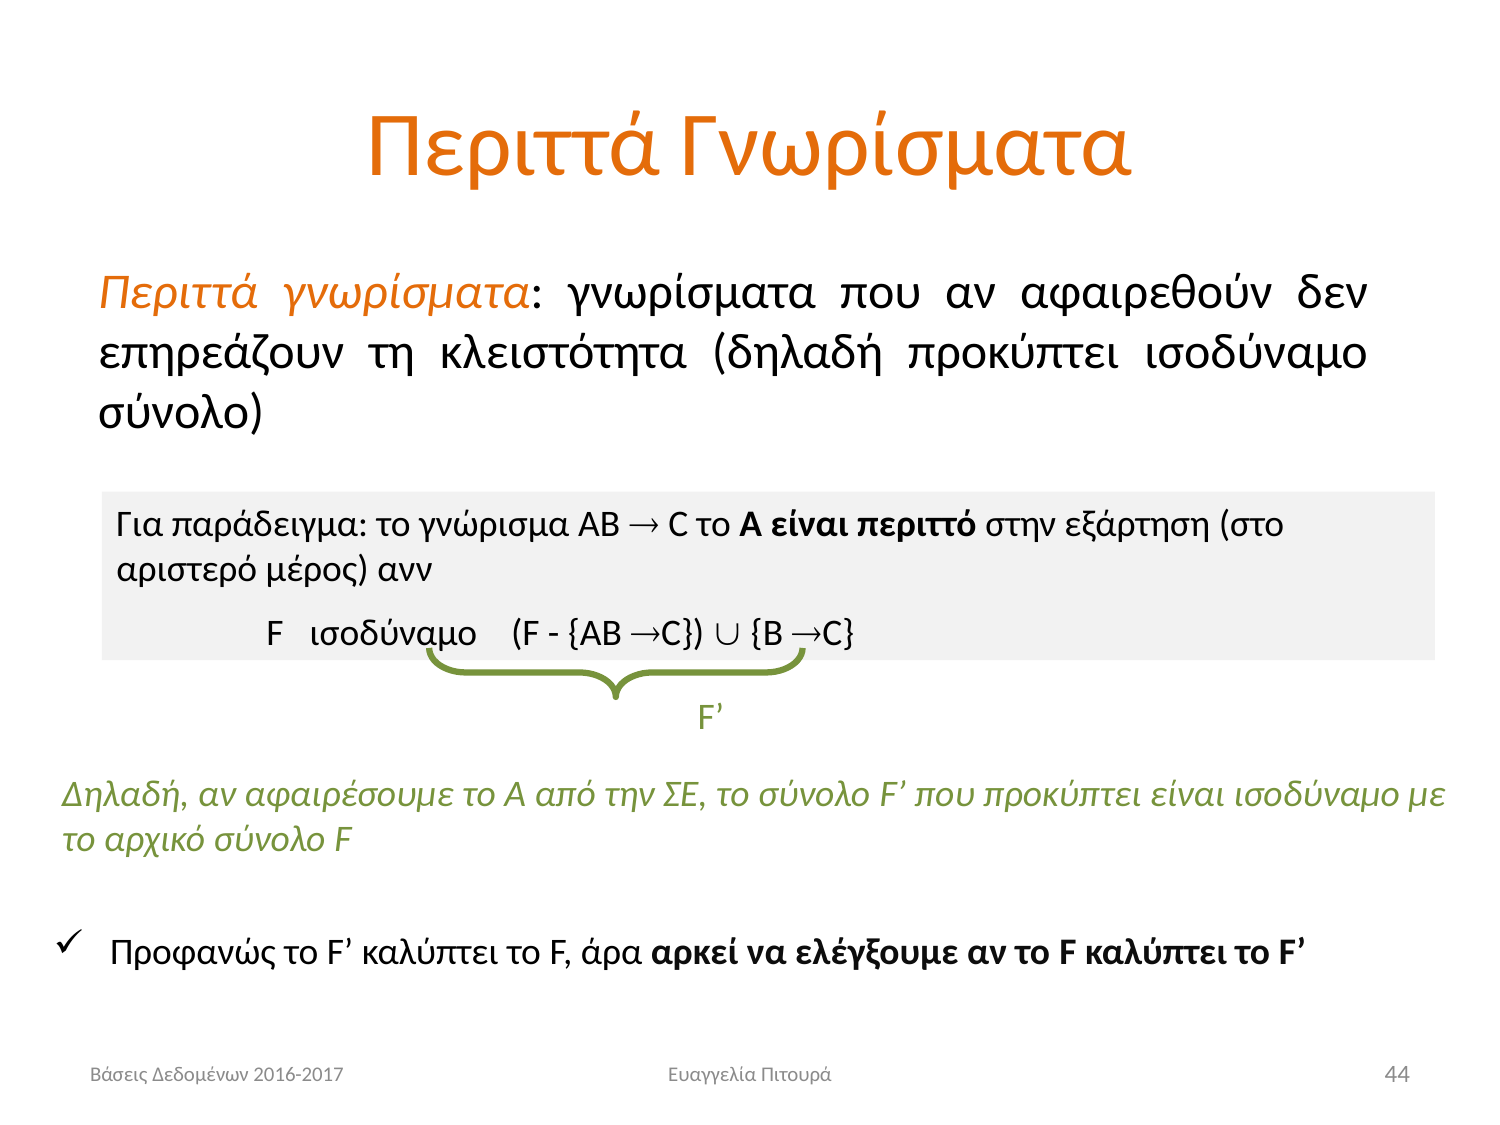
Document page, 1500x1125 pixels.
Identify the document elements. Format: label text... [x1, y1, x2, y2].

text_box F’ [682, 684, 771, 745]
text_box Περιττά γνωρίσματα: γνωρίσματα που αν αφαιρεθούν δεν επηρεάζουν τη κλειστότητα (δηλαδή προκύπτει ισοδύναμο σύνολο) [83, 251, 1384, 447]
slide_number Βάσεις Δεδομένων 2016-2017 [75, 1042, 425, 1103]
text_box [429, 647, 803, 697]
text_box Προφανώς το F’ καλύπτει το F, άρα αρκεί να ελέγξουμε αν το F καλύπτει το F’ [38, 919, 1469, 980]
footer Ευαγγελία Πιτουρά [512, 1042, 988, 1103]
text_box Δηλαδή, αν αφαιρέσουμε το Α από την ΣΕ, το σύνολο F’ που προκύπτει είναι ισοδύναμο με το αρχικό σύνολο F [47, 762, 1500, 867]
title Περιττά Γνωρίσματα [75, 45, 1425, 233]
slide_number 44 [1074, 1042, 1425, 1103]
text_box Για παράδειγμα: το γνώρισμα ΑΒ  C το Α είναι περιττό στην εξάρτηση (στο αριστερό μέρος) ανν F ισοδύναμο (F - {ΑΒ C})  {B C} [101, 491, 1435, 661]
